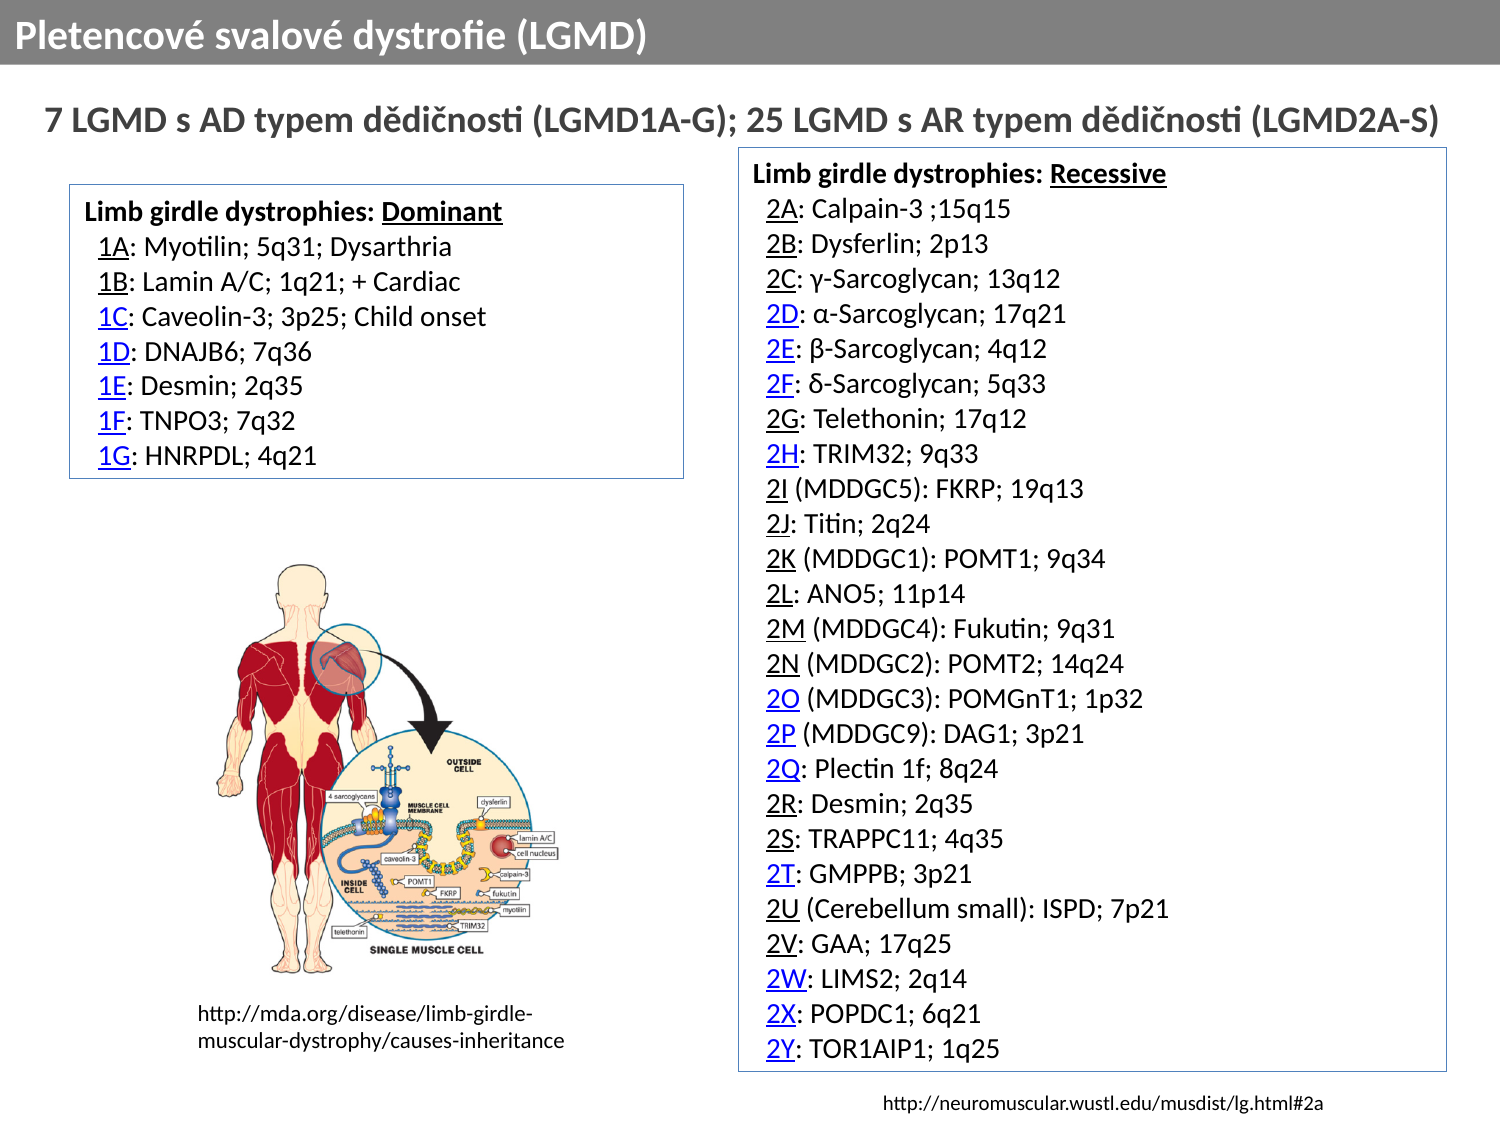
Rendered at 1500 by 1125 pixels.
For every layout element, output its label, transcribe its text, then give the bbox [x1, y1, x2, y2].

text_box http://neuromuscular.wustl.edu/musdist/lg.html#2a [868, 1082, 1353, 1122]
text_box Limb girdle dystrophies: Recessive 2A: Calpain-3 ;15q15 2B: Dysferlin; 2p13 2C: γ-Sarcoglycan; 13q12 2D: α-Sarcoglycan; 17q21 2E: β-Sarcoglycan; 4q12 2F: δ-Sarcoglycan; 5q33 2G: Telethonin; 17q12 2H: TRIM32; 9q33 2I (MDDGC5): FKRP; 19q13 2J: Titin; 2q24 2K (MDDGC1): POMT1; 9q34 2L: ANO5; 11p14 2M (MDDGC4): Fukutin; 9q31 2N (MDDGC2): POMT2; 14q24 2O (MDDGC3): POMGnT1; 1p32 2P (MDDGC9): DAG1; 3p21 2Q: Plectin 1f; 8q24 2R: Desmin; 2q35 2S: TRAPPC11; 4q35 2T: GMPPB; 3p21 2U (Cerebellum small): ISPD; 7p21 2V: GAA; 17q25 2W: LIMS2; 2q14 2X: POPDC1; 6q21 2Y: TOR1AIP1; 1q25 [738, 147, 1447, 1072]
text_box Pletencové svalové dystrofie (LGMD) [0, 0, 1500, 67]
text_box Limb girdle dystrophies: Dominant 1A: Myotilin; 5q31; Dysarthria 1B: Lamin A/C; 1q21; + Cardiac 1C: Caveolin-3; 3p25; Child onset 1D: DNAJB6; 7q36 1E: Desmin; 2q35 1F: TNPO3; 7q32 1G: HNRPDL; 4q21 [69, 184, 684, 479]
text_box http://mda.org/disease/limb-girdle-muscular-dystrophy/causes-inheritance [183, 990, 597, 1061]
text_box 7 LGMD s AD typem dědičnosti (LGMD1A-G); 25 LGMD s AR typem dědičnosti (LGMD2A-S) [29, 78, 1489, 147]
picture [213, 562, 562, 975]
